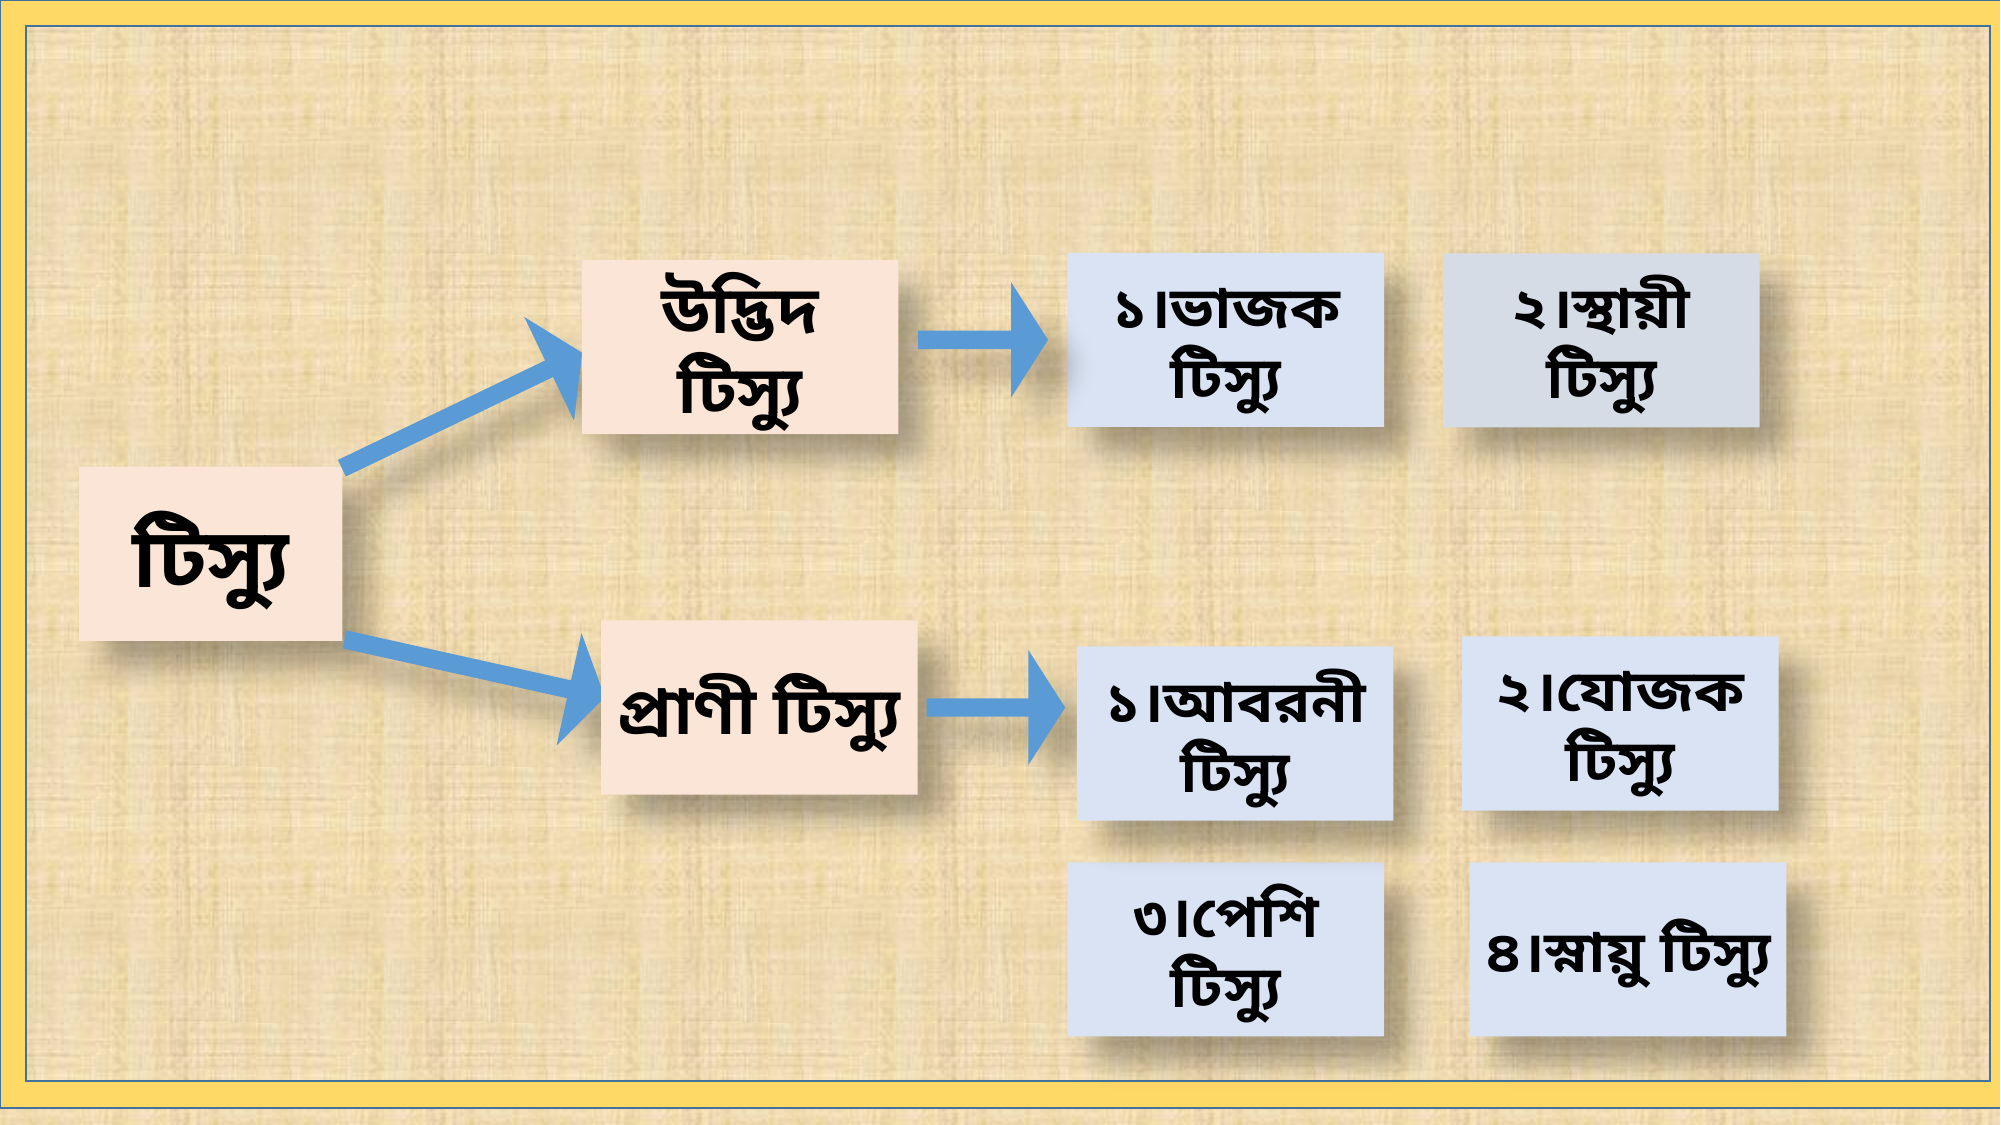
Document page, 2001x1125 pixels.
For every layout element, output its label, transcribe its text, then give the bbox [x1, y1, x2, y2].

text_box ২।স্থায়ী টিস্যু [1442, 252, 1761, 429]
text_box [341, 629, 600, 749]
text_box [0, 0, 2000, 1109]
text_box ১।ভাজক টিস্যু [1066, 252, 1385, 428]
text_box [916, 278, 1050, 401]
text_box টিস্যু [78, 466, 343, 642]
text_box [336, 314, 581, 478]
text_box ২।যোজক টিস্যু [1461, 635, 1780, 812]
text_box প্রাণী টিস্যু [600, 619, 919, 796]
text_box ৩।পেশি টিস্যু [1066, 861, 1385, 1038]
text_box [925, 646, 1067, 769]
text_box উদ্ভিদ টিস্যু [581, 259, 899, 435]
text_box ৪।স্নায়ু টিস্যু [1469, 861, 1787, 1038]
text_box ১।আবরনী টিস্যু [1076, 645, 1394, 822]
